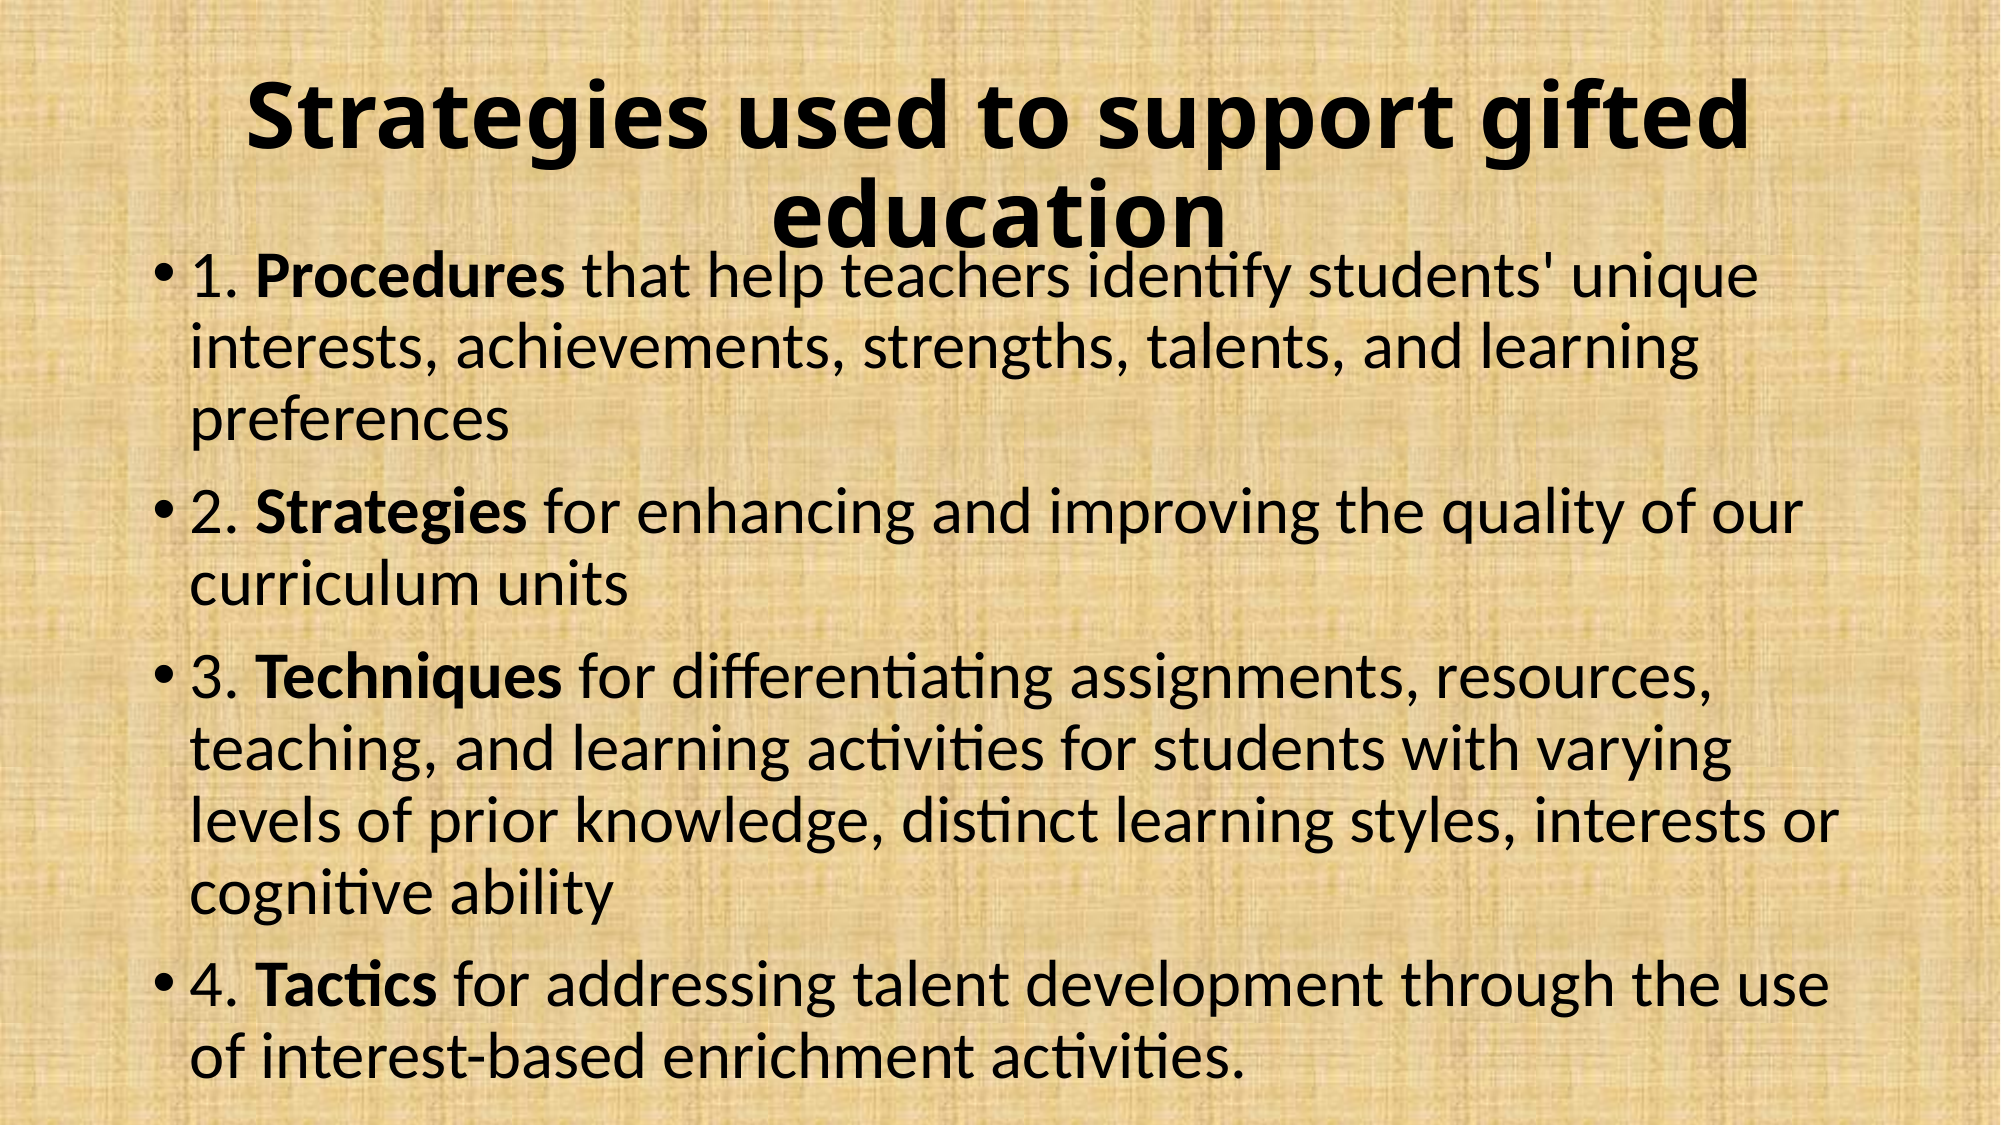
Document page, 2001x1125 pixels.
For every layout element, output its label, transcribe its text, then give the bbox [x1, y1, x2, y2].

list 1. Procedures that help teachers identify students' unique interests, achievements, strengths, talents, and learning preferences 2. Strategies for enhancing and improving the quality of our curriculum units 3. Techniques for differentiating assignments, resources, teaching, and learning activities for students with varying levels of prior knowledge, distinct learning styles, interests or cognitive ability 4. Tactics for addressing talent development through the use of interest-based enrichment activities. [137, 231, 1863, 1125]
title Strategies used to support gifted education [137, 59, 1863, 231]
picture [0, 0, 2001, 1125]
